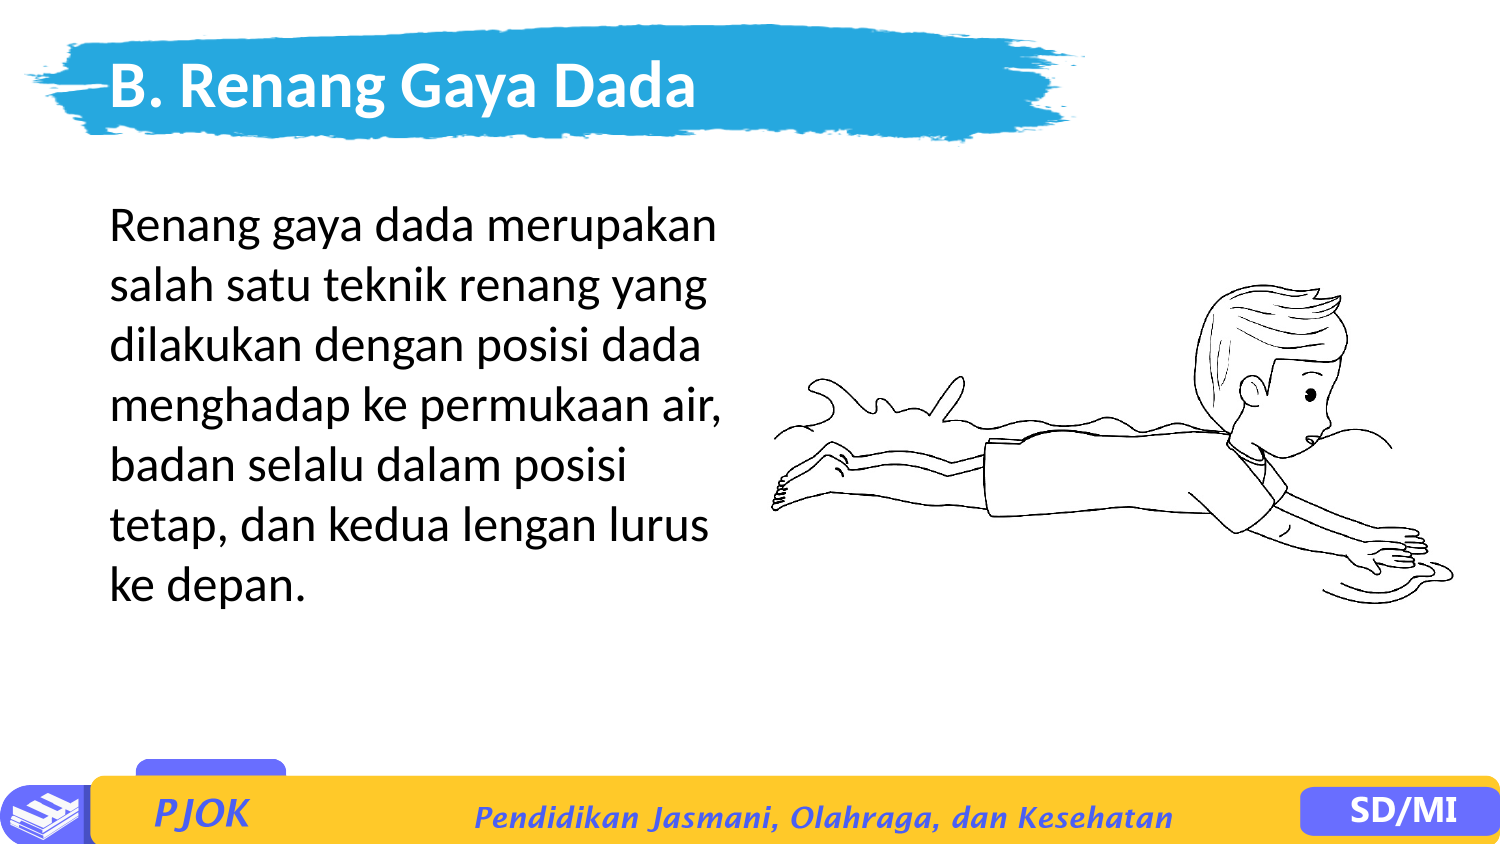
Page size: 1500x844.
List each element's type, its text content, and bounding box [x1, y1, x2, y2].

picture [0, 759, 1500, 844]
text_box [24, 24, 1113, 148]
picture [712, 271, 1499, 604]
text_box Renang gaya dada merupakan salah satu teknik renang yang dilakukan dengan posisi dada menghadap ke permukaan air, badan selalu dalam posisi tetap, dan kedua lengan lurus ke depan. [94, 184, 756, 620]
